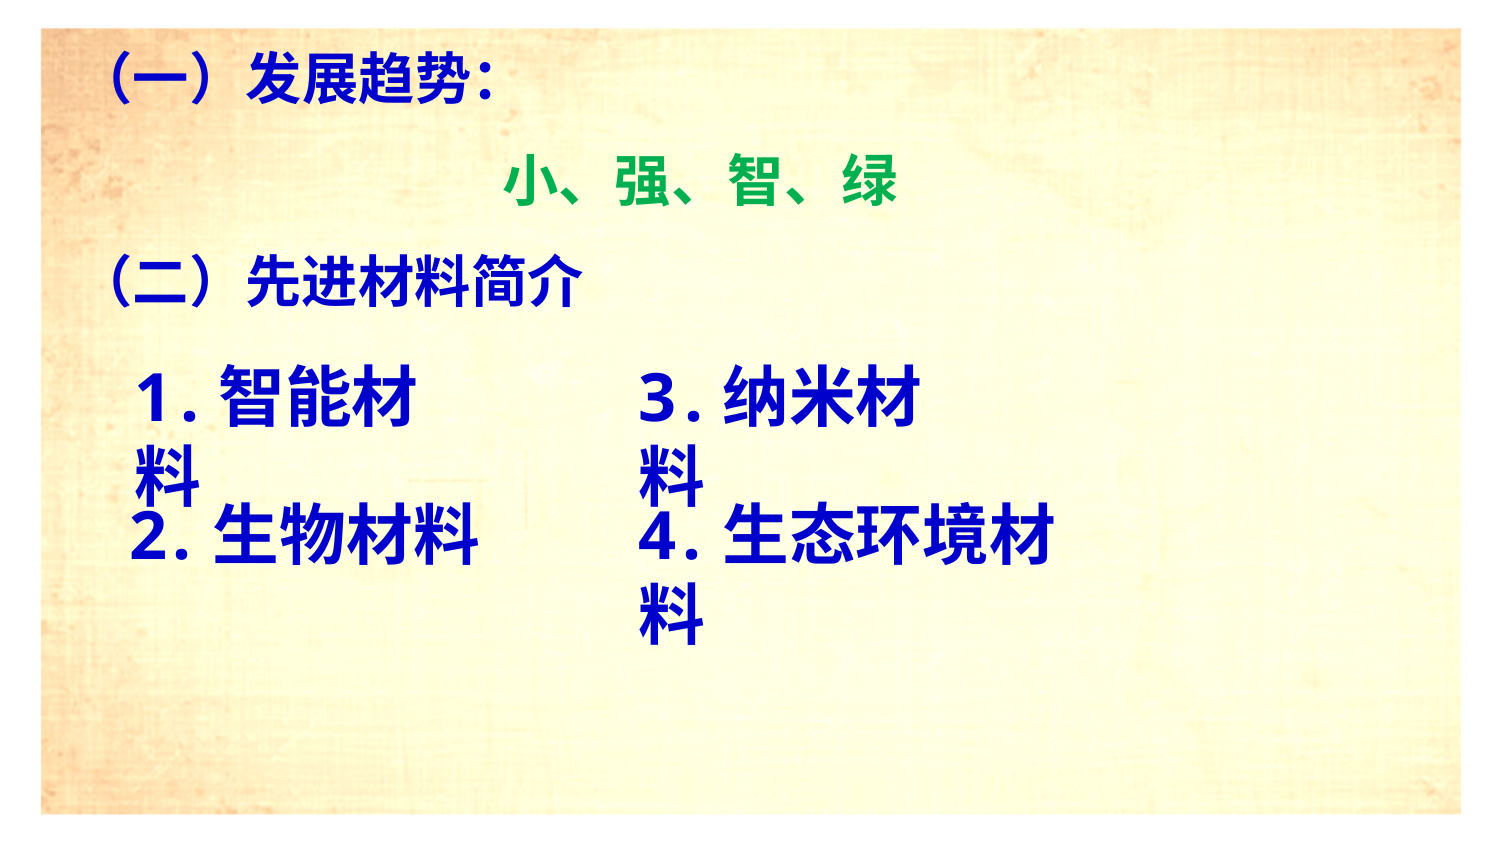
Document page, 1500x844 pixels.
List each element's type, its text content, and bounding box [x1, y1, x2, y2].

picture [0, 0, 1500, 844]
text_box 4.生态环境材料 [636, 490, 1110, 653]
title 1.智能材料 [132, 352, 473, 490]
text_box 3.纳米材料 [636, 352, 976, 490]
text_box 2.生物材料 [0, 490, 503, 573]
text_box 小、强、智、绿 （二）先进材料简介 [74, 108, 900, 314]
text_box （一）发展趋势： [74, 41, 531, 108]
